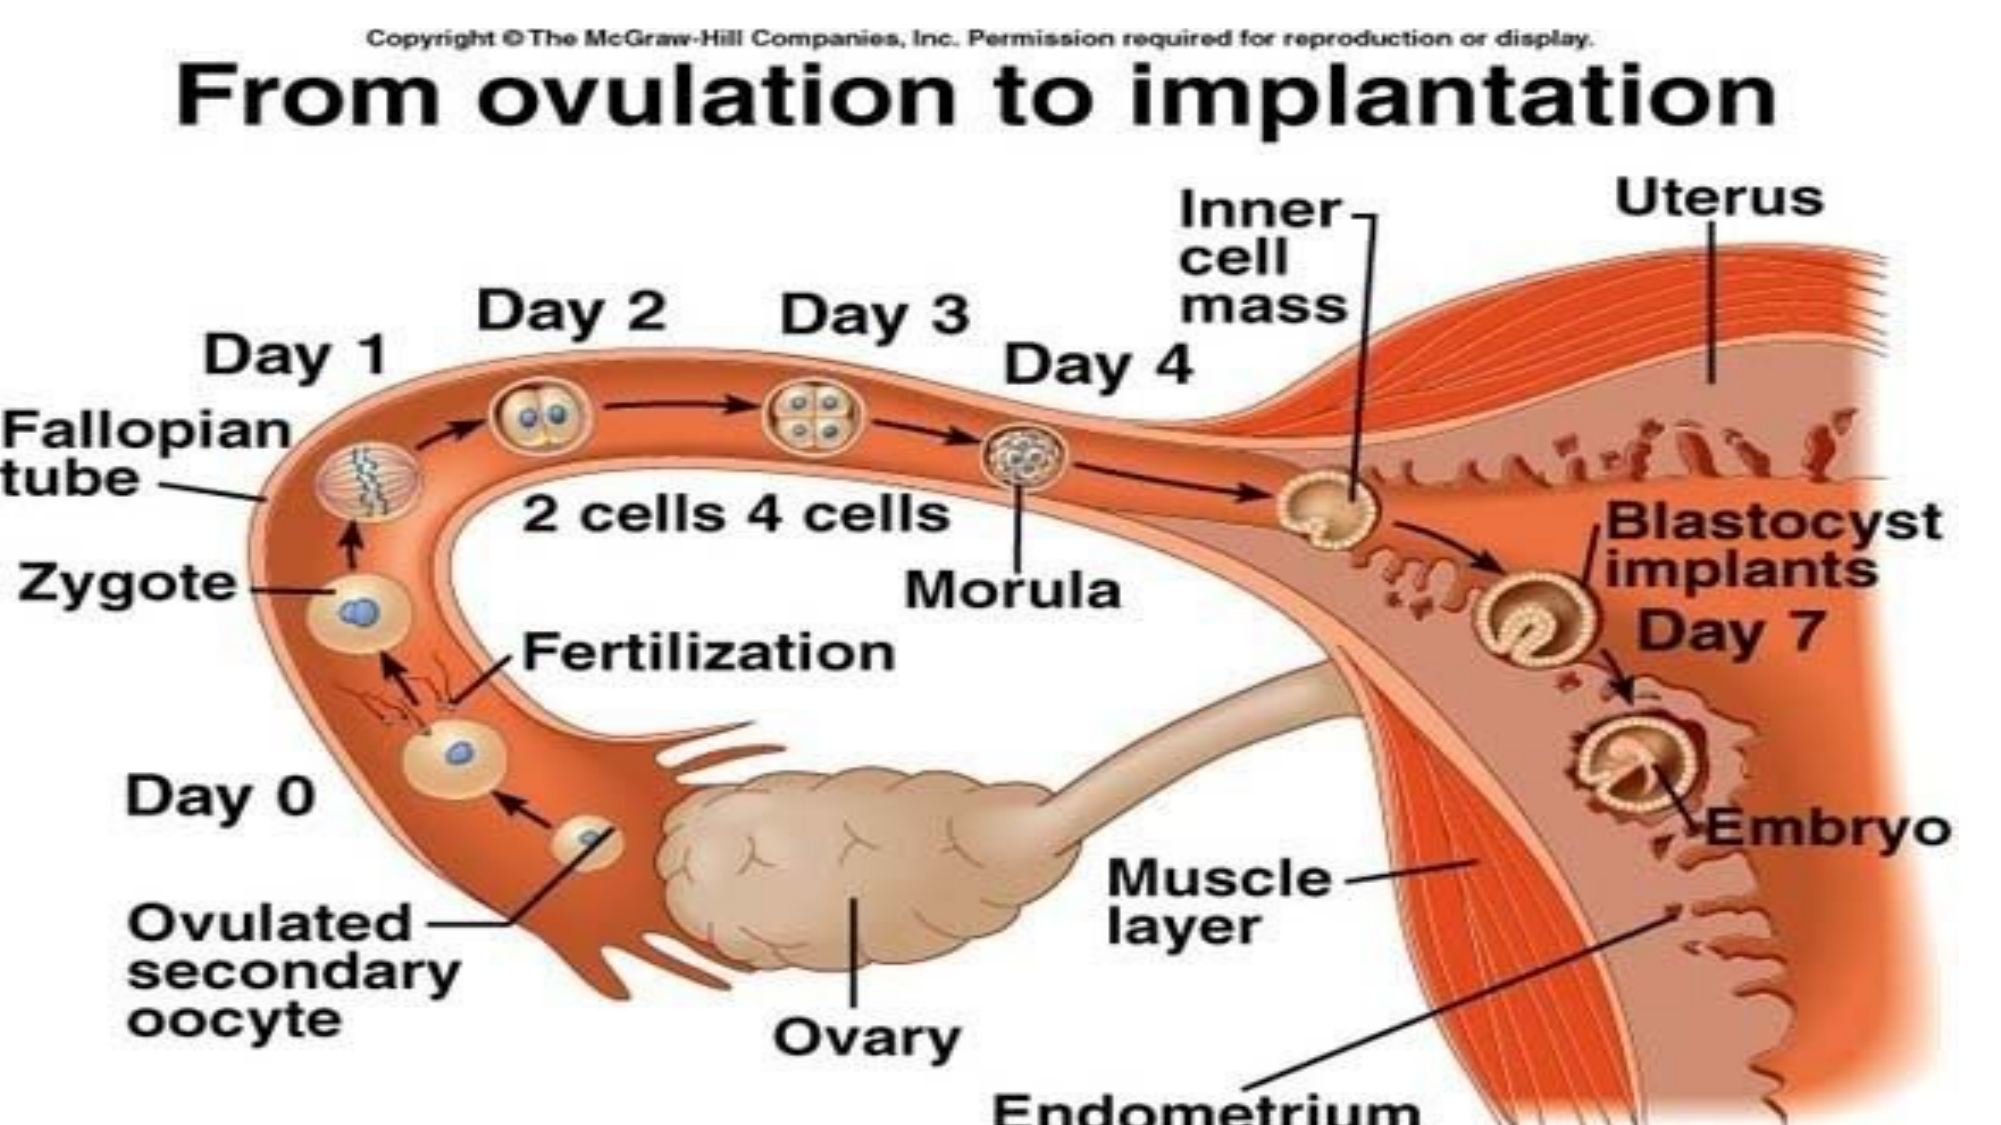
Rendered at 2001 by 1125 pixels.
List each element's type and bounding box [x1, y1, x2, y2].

list [0, 28, 1959, 1125]
